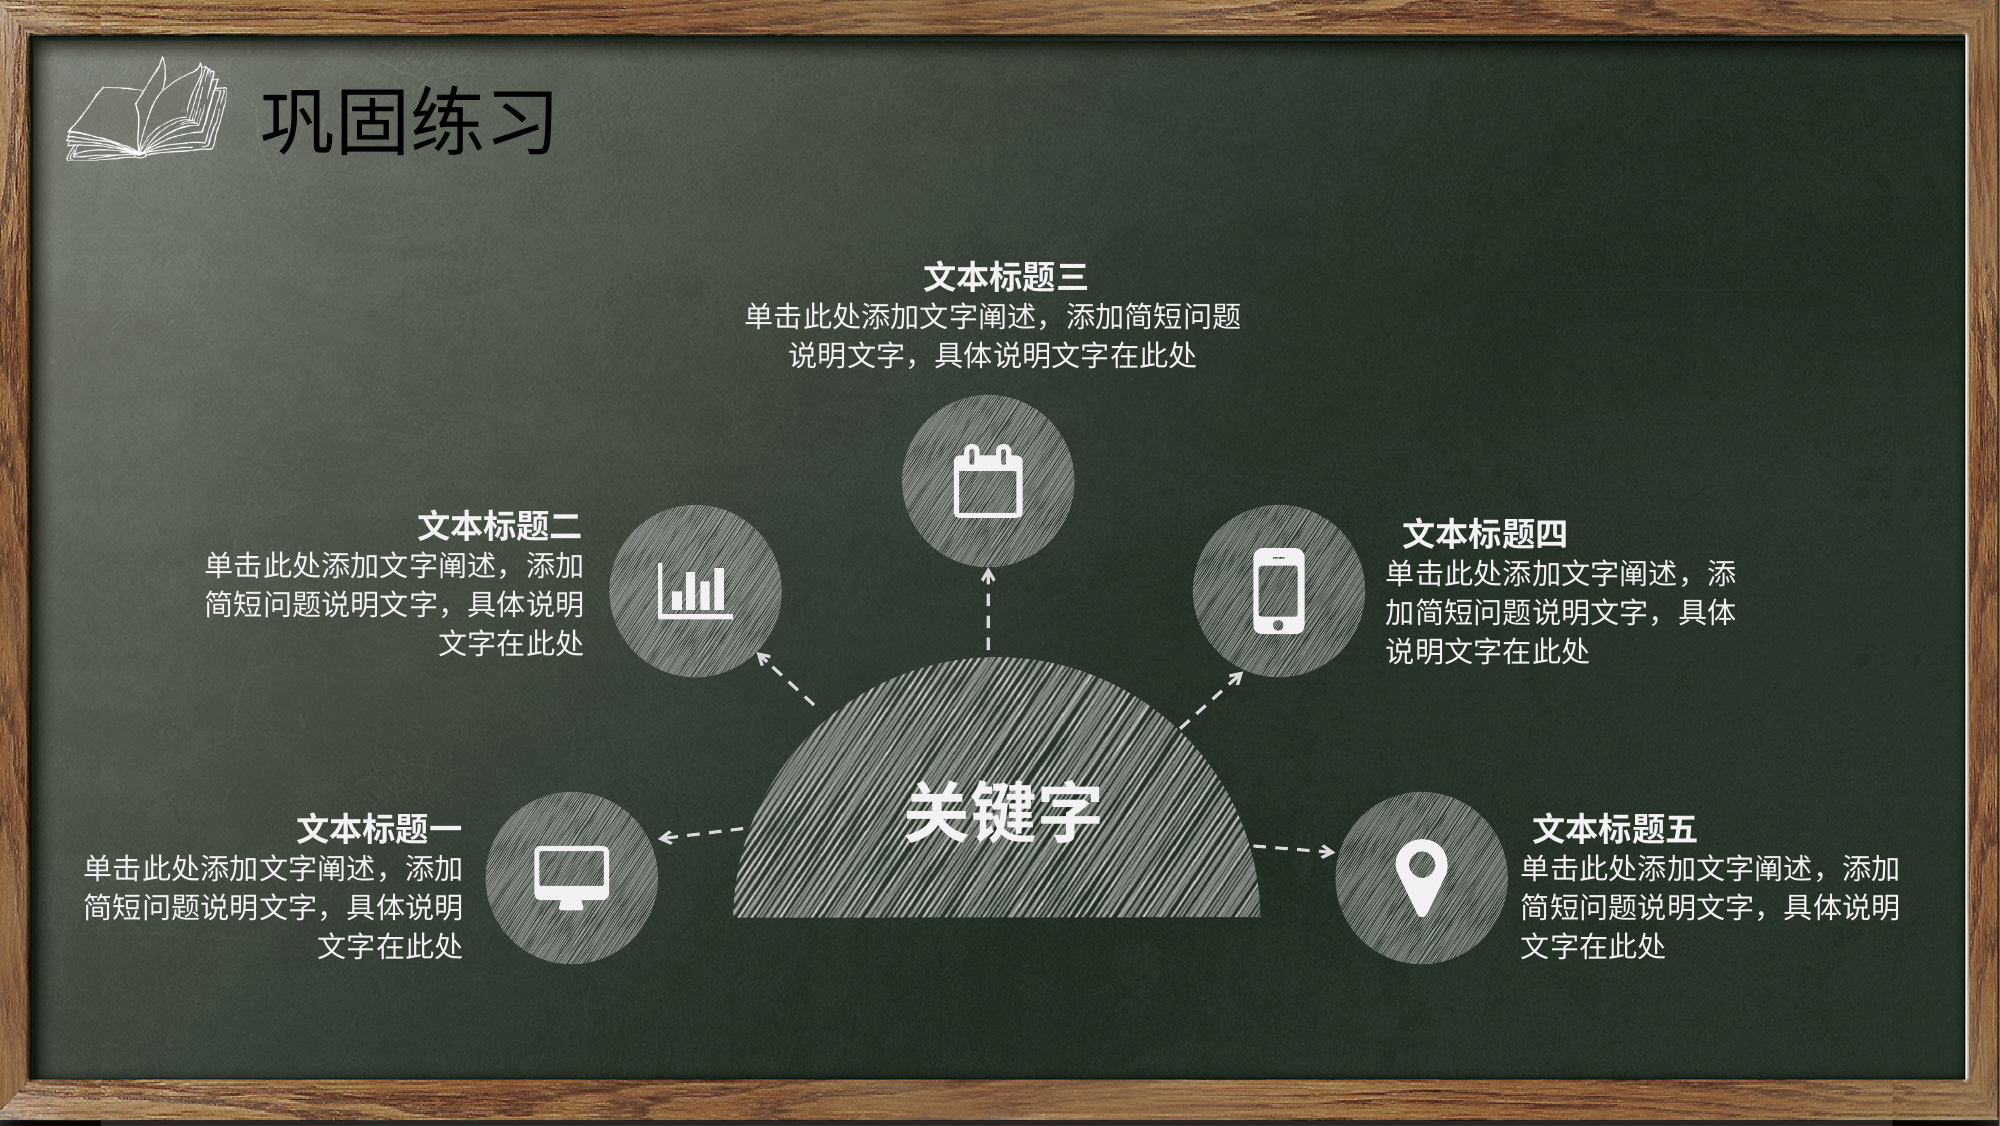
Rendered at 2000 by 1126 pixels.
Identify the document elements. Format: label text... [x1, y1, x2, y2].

picture [0, 0, 2000, 1126]
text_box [1385, 512, 1760, 672]
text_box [901, 394, 1075, 568]
text_box 关键字 [888, 763, 1119, 859]
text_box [184, 504, 586, 664]
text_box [657, 828, 744, 840]
text_box 巩固练习 [245, 66, 576, 172]
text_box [742, 255, 1244, 375]
text_box [731, 655, 1263, 920]
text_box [756, 651, 815, 706]
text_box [1520, 808, 1905, 968]
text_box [78, 808, 465, 968]
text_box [1253, 845, 1336, 853]
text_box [1335, 791, 1509, 965]
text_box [1192, 504, 1366, 678]
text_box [1179, 671, 1244, 729]
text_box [609, 504, 782, 678]
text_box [485, 791, 659, 965]
